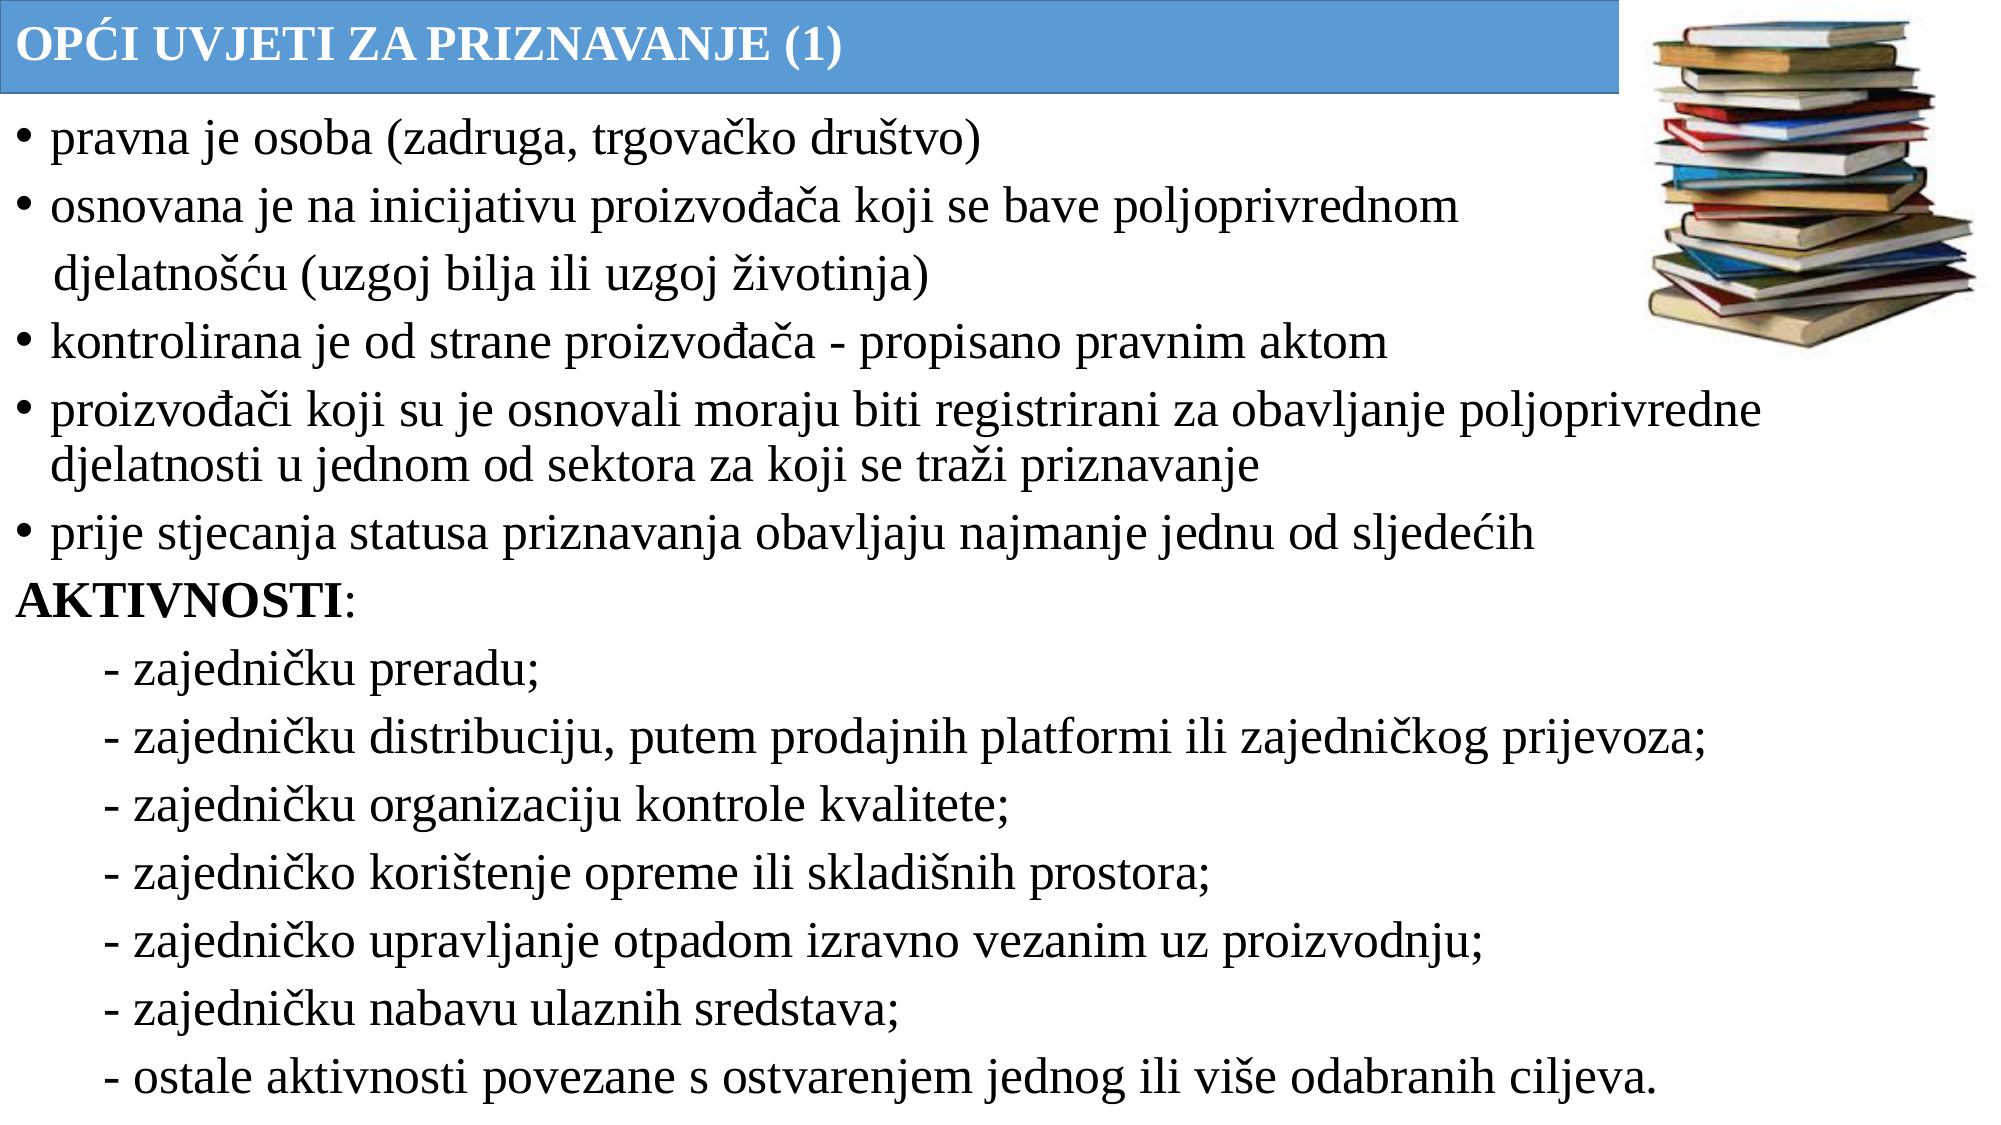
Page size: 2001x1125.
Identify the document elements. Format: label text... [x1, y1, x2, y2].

picture [1619, 0, 2000, 360]
title OPĆI UVJETI ZA PRIZNAVANJE (1) [0, 0, 1619, 94]
list pravna je osoba (zadruga, trgovačko društvo) osnovana je na inicijativu proizvođača koji se bave poljoprivrednom djelatnošću (uzgoj bilja ili uzgoj životinja) kontrolirana je od strane proizvođača - propisano pravnim aktom proizvođači koji su je osnovali moraju biti registrirani za obavljanje poljoprivredne djelatnosti u jednom od sektora za koji se traži priznavanje prije stjecanja statusa priznavanja obavljaju najmanje jednu od sljedećih AKTIVNOSTI: - zajedničku preradu; - zajedničku distribuciju, putem prodajnih platformi ili zajedničkog prijevoza; - zajedničku organizaciju kontrole kvalitete; - zajedničko korištenje opreme ili skladišnih prostora; - zajedničko upravljanje otpadom izravno vezanim uz proizvodnju; - zajedničku nabavu ulaznih sredstava; - ostale aktivnosti povezane s ostvarenjem jednog ili više odabranih ciljeva. [0, 102, 2000, 1125]
